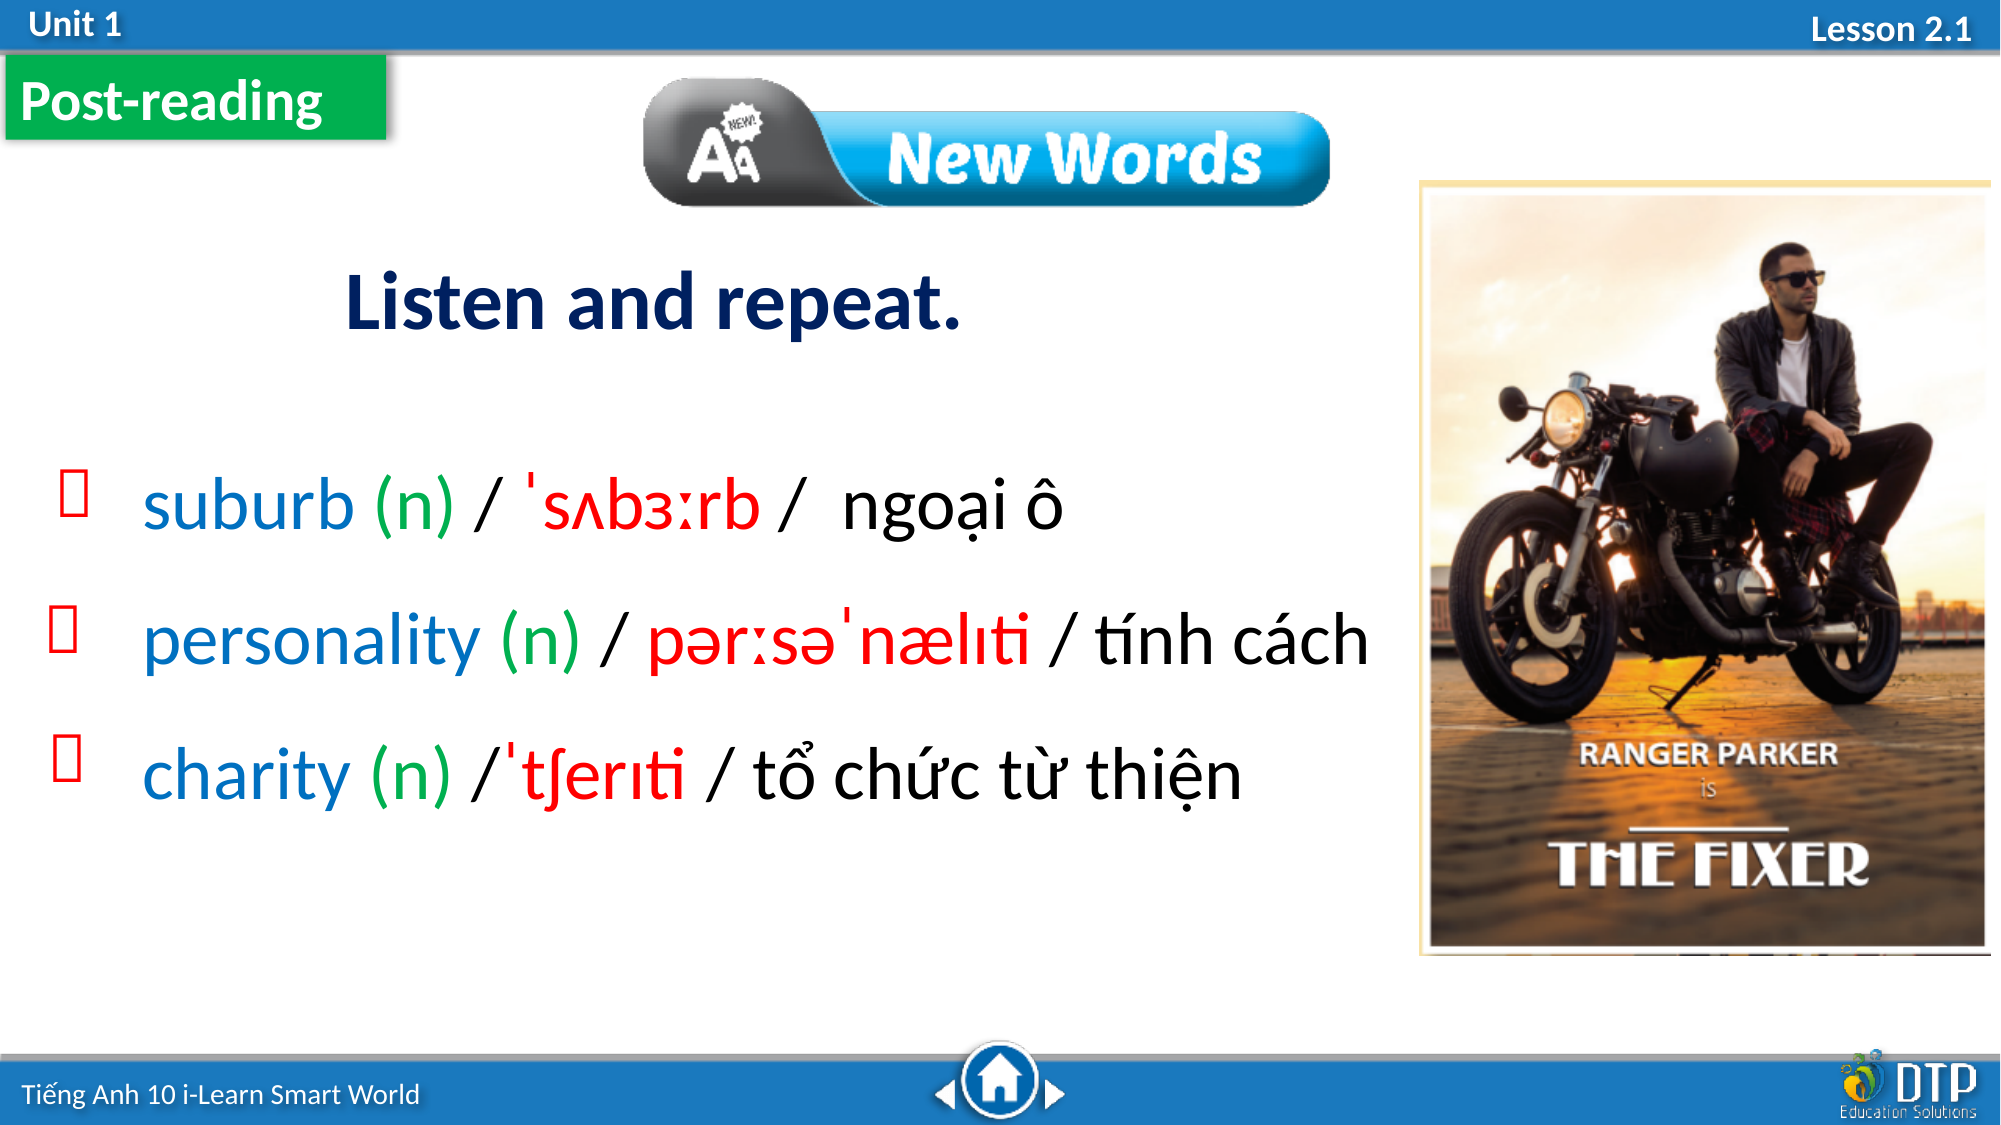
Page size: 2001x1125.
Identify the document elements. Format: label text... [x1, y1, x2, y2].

text_box  [39, 443, 1125, 539]
text_box Listen and repeat. [330, 238, 1015, 354]
text_box  [32, 708, 1274, 804]
text_box suburb (n) / ˈsʌbɜːrb / ngoại ô personality (n) / pərːsəˈnælɪti / tính cách charity (n) /ˈtʃerɪti / tổ chức từ thiện [127, 402, 1419, 822]
picture [0, 0, 2001, 1125]
text_box Post-reading [5, 54, 387, 140]
text_box  [28, 579, 1391, 674]
